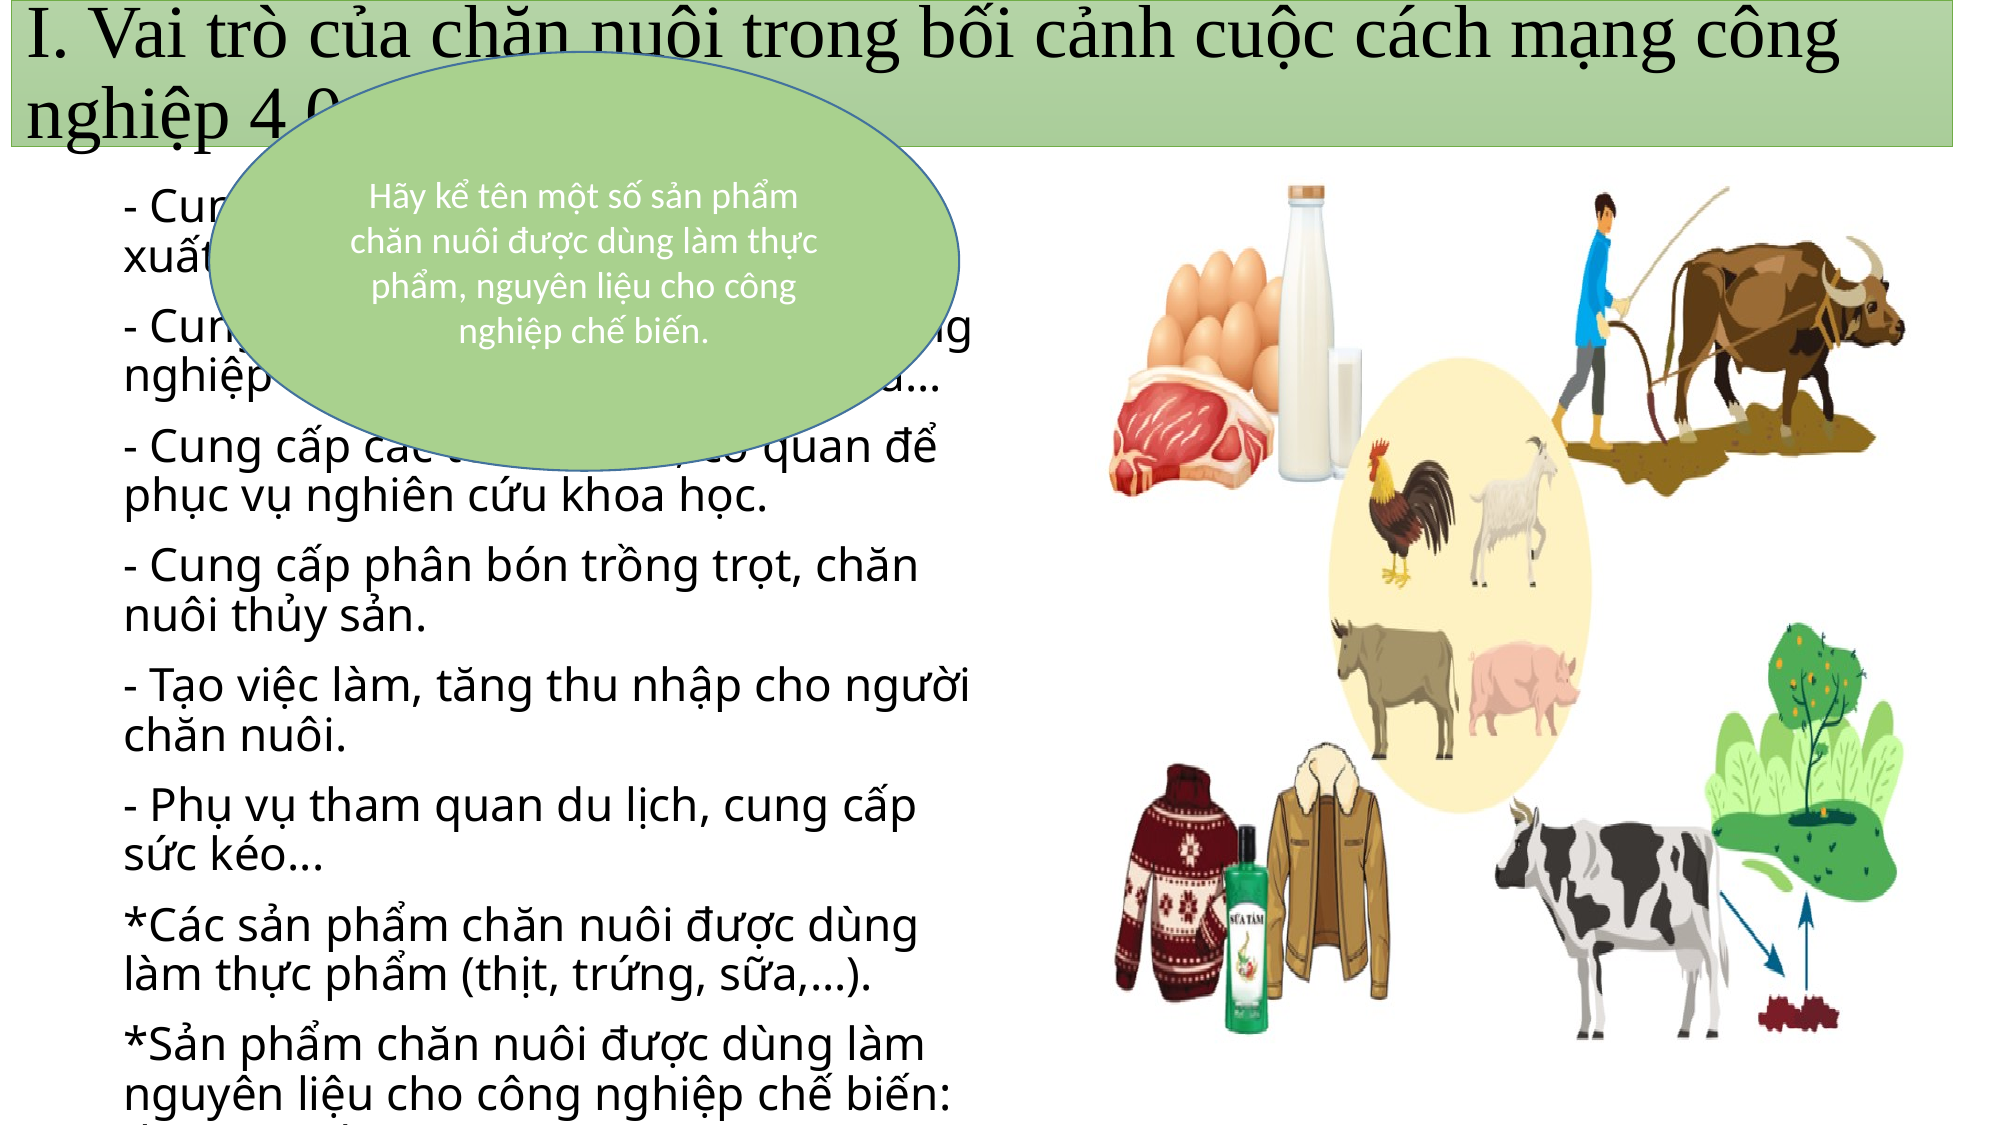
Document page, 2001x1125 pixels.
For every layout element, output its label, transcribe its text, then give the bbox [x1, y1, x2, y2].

title I. Vai trò của chăn nuôi trong bối cảnh cuộc cách mạng công nghiệp 4.0 [11, 0, 1953, 147]
text_box Hãy kể tên một số sản phẩm chăn nuôi được dùng làm thực phẩm, nguyên liệu cho công nghiệp chế biến. [208, 50, 961, 472]
list - Cung cấp thực phẩm trong nước và xuất khẩu. - Cung cấp nguyên liệu cho ngành công nghiệp chế biến, thực phẩm, giày da... - Cung cấp các tế bào, mô, cơ quan để phục vụ nghiên cứu khoa học. - Cung cấp phân bón trồng trọt, chăn nuôi thủy sản. - Tạo việc làm, tăng thu nhập cho người chăn nuôi. - Phụ vụ tham quan du lịch, cung cấp sức kéo... *Các sản phẩm chăn nuôi được dùng làm thực phẩm (thịt, trứng, sữa,...). *Sản phẩm chăn nuôi được dùng làm nguyên liệu cho công nghiệp chế biến: thịt, sữa, da. [108, 175, 1013, 1093]
picture [1095, 175, 1912, 1049]
